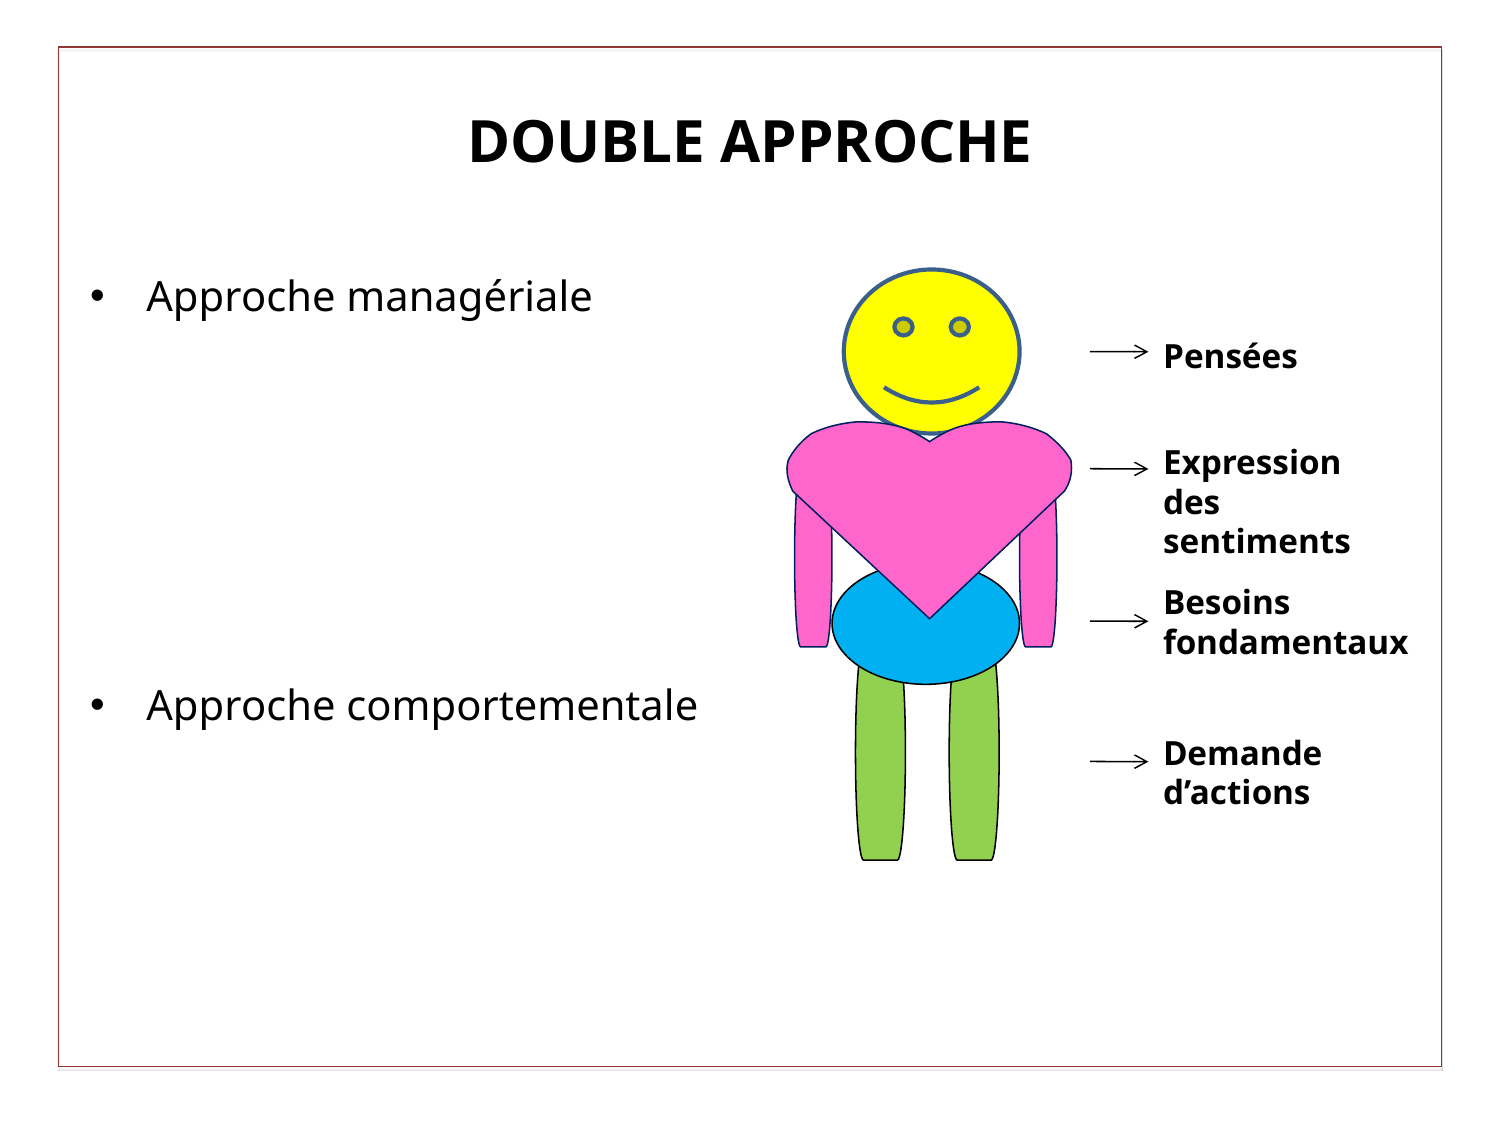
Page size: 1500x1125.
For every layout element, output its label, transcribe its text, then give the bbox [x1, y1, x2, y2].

text_box Pensées [1148, 328, 1395, 383]
text_box Besoins fondamentaux [1148, 574, 1454, 669]
text_box [794, 496, 832, 647]
text_box [1019, 501, 1057, 647]
text_box [841, 267, 1022, 436]
text_box Demande d’actions [1148, 724, 1454, 819]
text_box Expression des sentiments [1148, 433, 1418, 568]
text_box [58, 46, 1442, 1067]
text_box [786, 421, 1072, 619]
